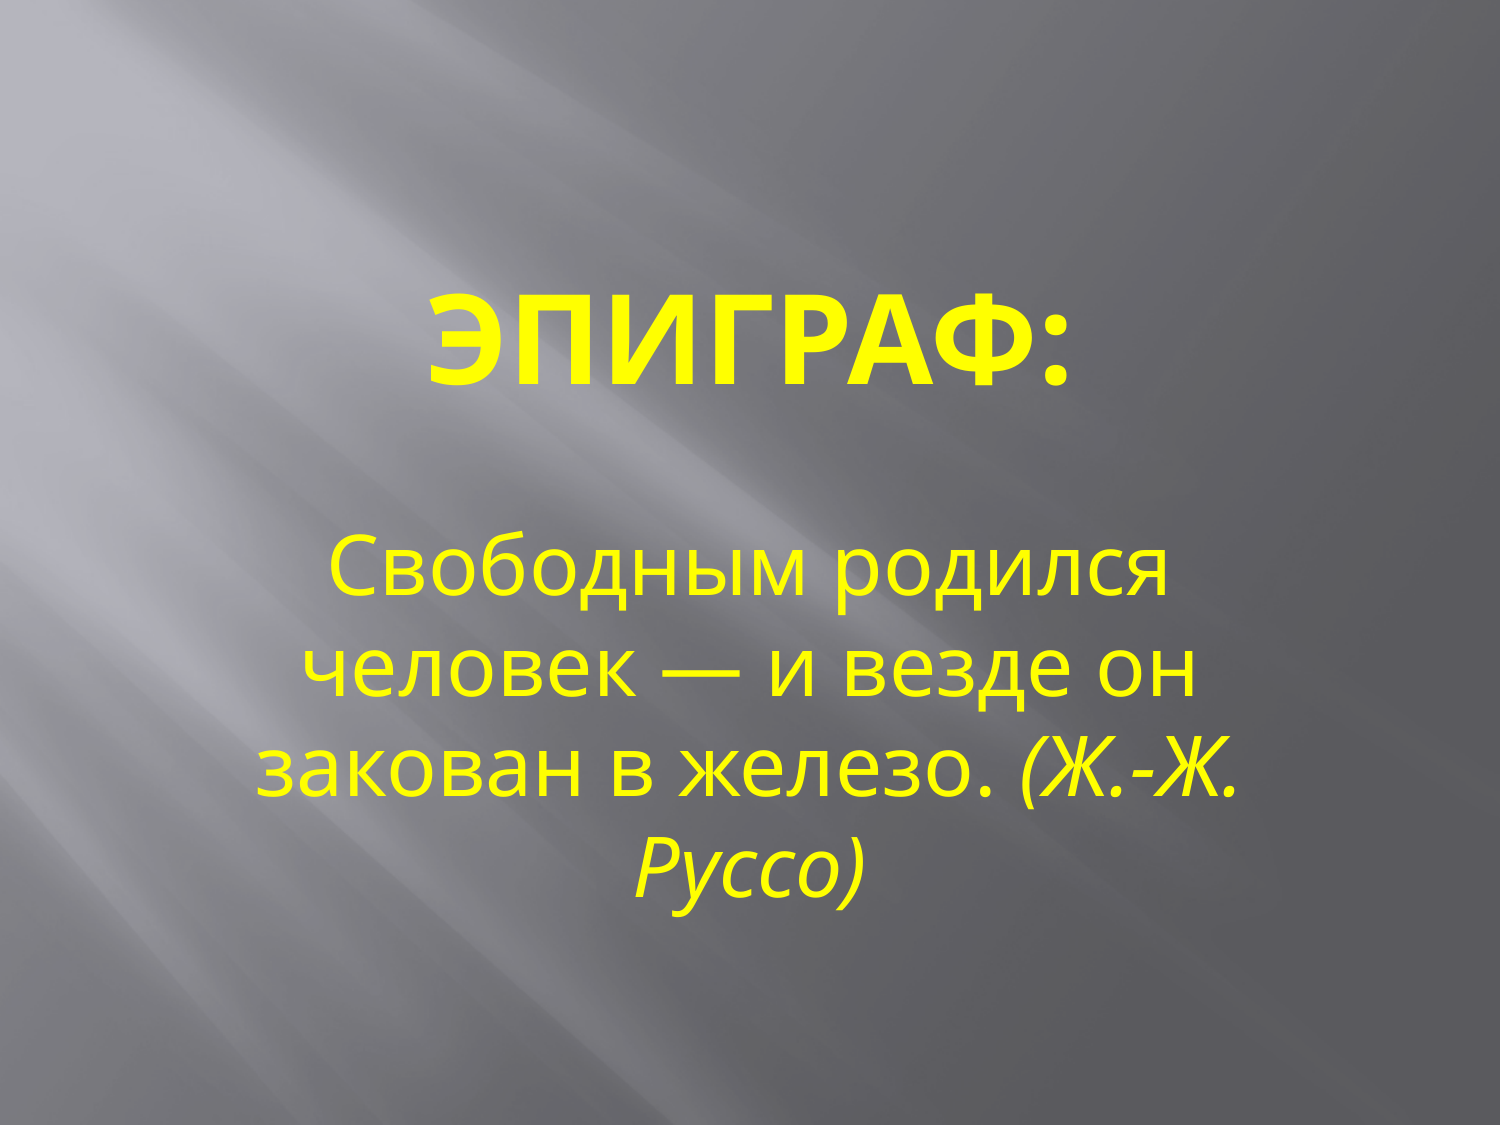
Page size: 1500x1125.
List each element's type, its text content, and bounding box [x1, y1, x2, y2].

title Эпиграф: [112, 93, 1388, 411]
subtitle Свободным родился человек — и везде он закован в железо. (Ж.-Ж. Руссо) [225, 503, 1275, 925]
